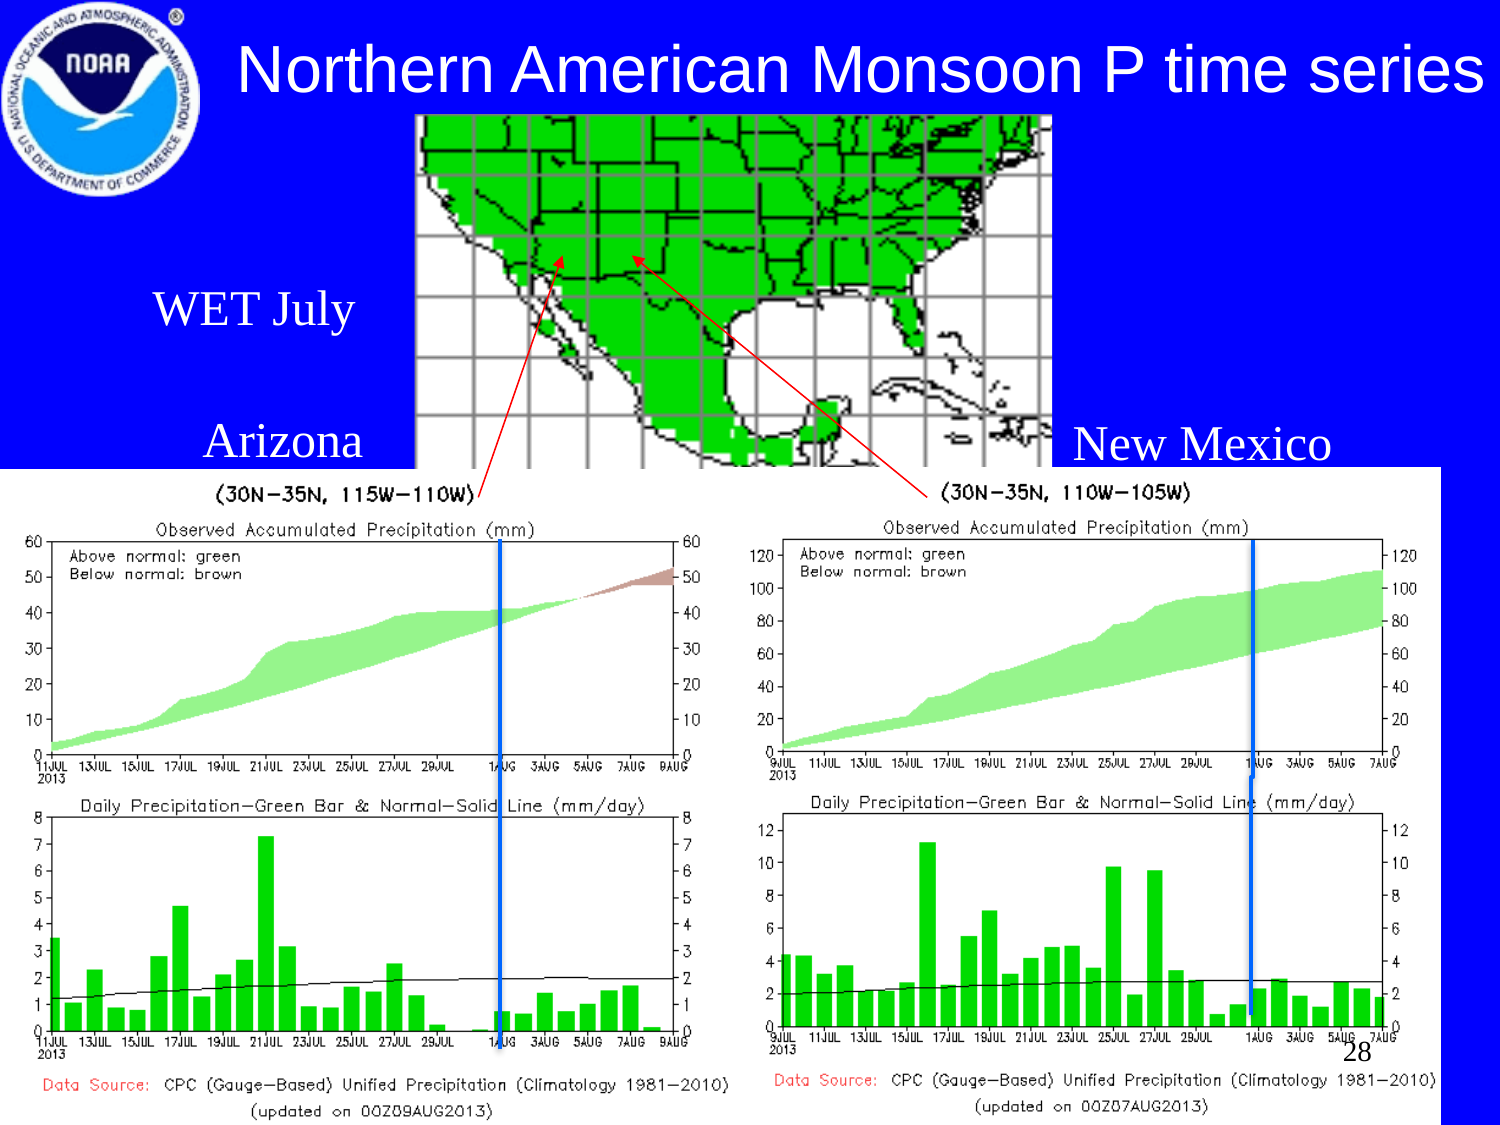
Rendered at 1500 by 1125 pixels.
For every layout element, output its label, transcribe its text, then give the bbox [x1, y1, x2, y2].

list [733, 467, 1441, 1125]
text_box WET July [137, 267, 409, 343]
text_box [1014, 775, 1490, 779]
text_box New Mexico [1058, 402, 1383, 466]
text_box Arizona [187, 399, 409, 468]
title Northern American Monsoon P time series [206, 0, 1500, 160]
picture [0, 114, 1053, 1125]
picture [0, 0, 200, 200]
